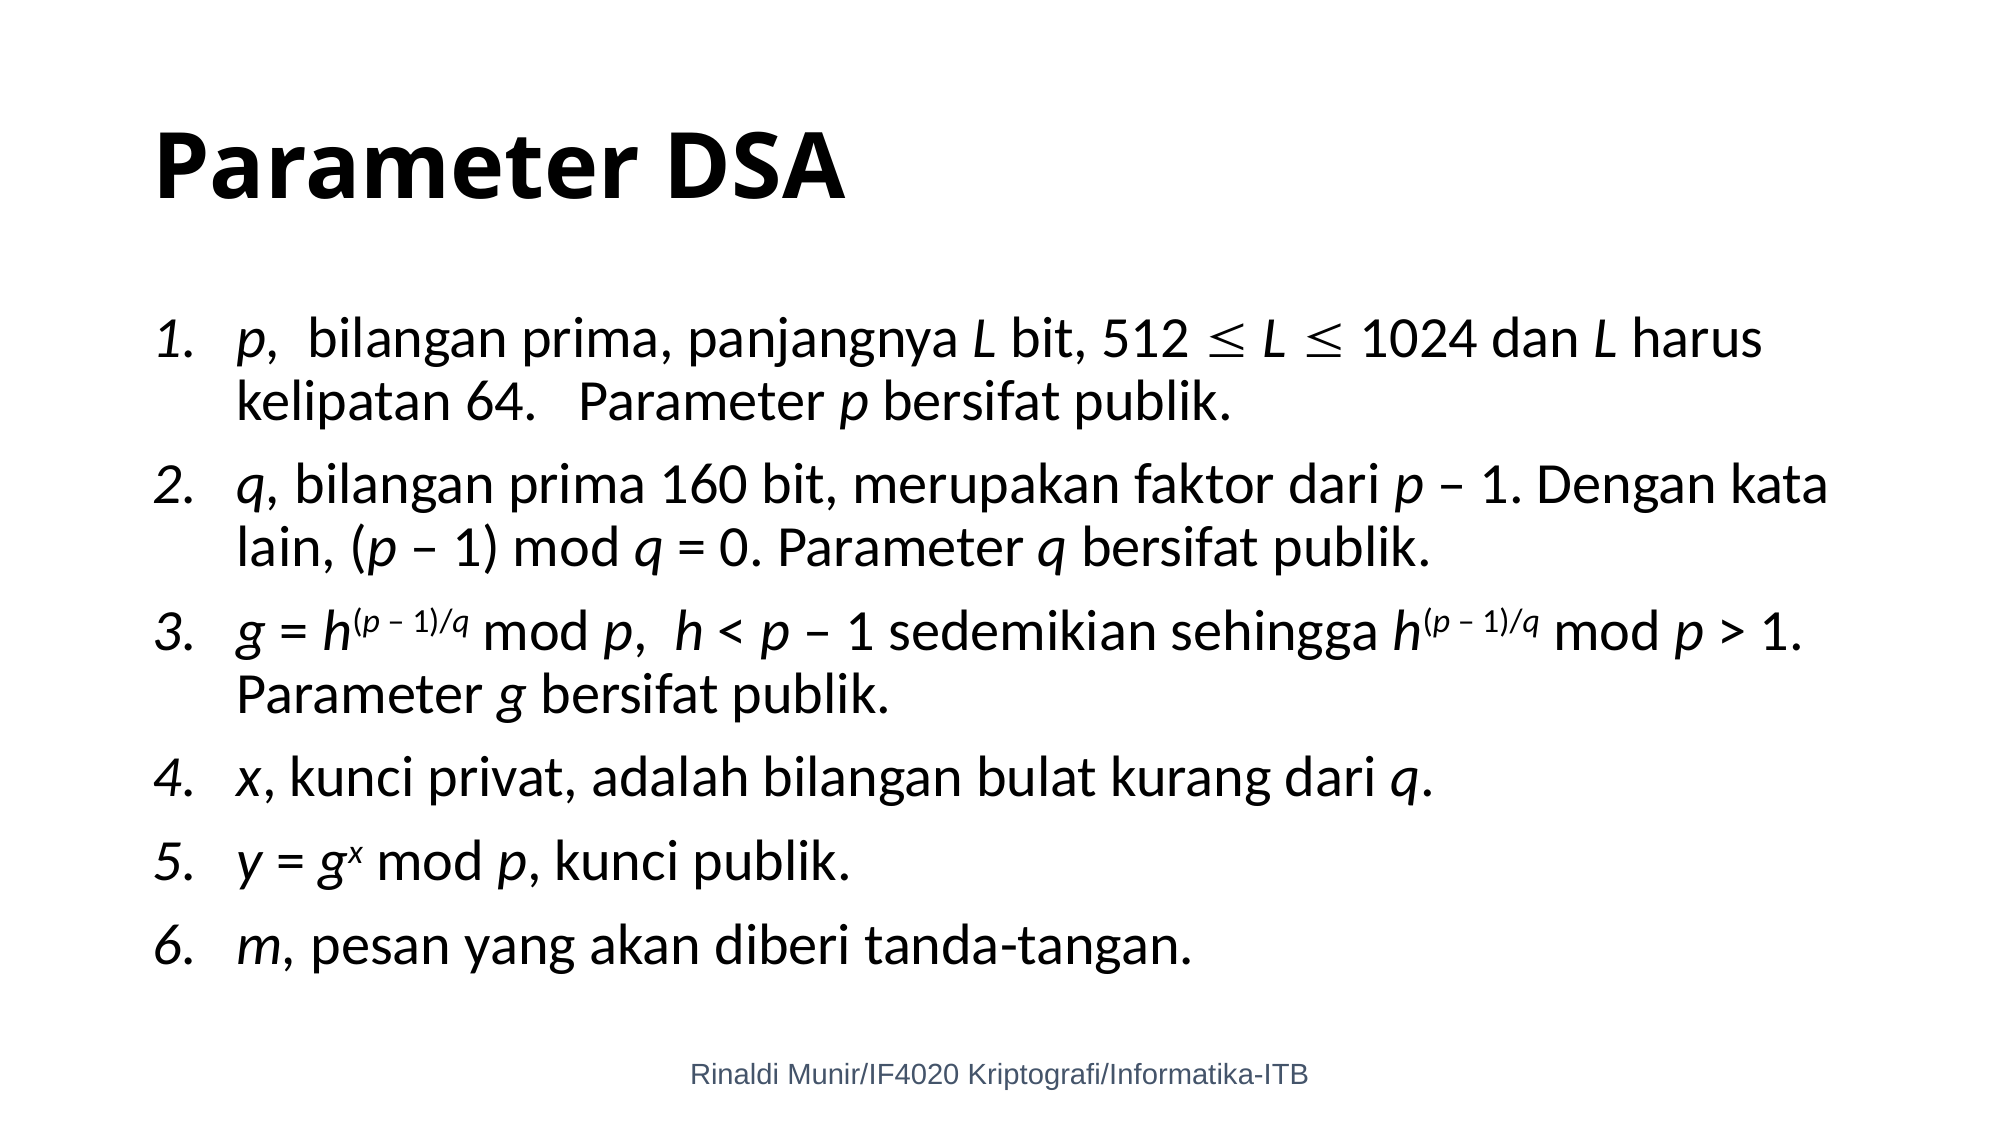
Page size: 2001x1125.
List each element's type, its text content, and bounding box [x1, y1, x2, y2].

footer Rinaldi Munir/IF4020 Kriptografi/Informatika-ITB [662, 1042, 1338, 1103]
list p, bilangan prima, panjangnya L bit, 512  L  1024 dan L harus kelipatan 64. Parameter p bersifat publik. q, bilangan prima 160 bit, merupakan faktor dari p – 1. Dengan kata lain, (p – 1) mod q = 0. Parameter q bersifat publik. g = h(p – 1)/q mod p, h < p – 1 sedemikian sehingga h(p – 1)/q mod p > 1. Parameter g bersifat publik. x, kunci privat, adalah bilangan bulat kurang dari q. y = gx mod p, kunci publik. m, pesan yang akan diberi tanda-tangan. [137, 299, 1863, 1014]
title Parameter DSA [137, 59, 1863, 278]
